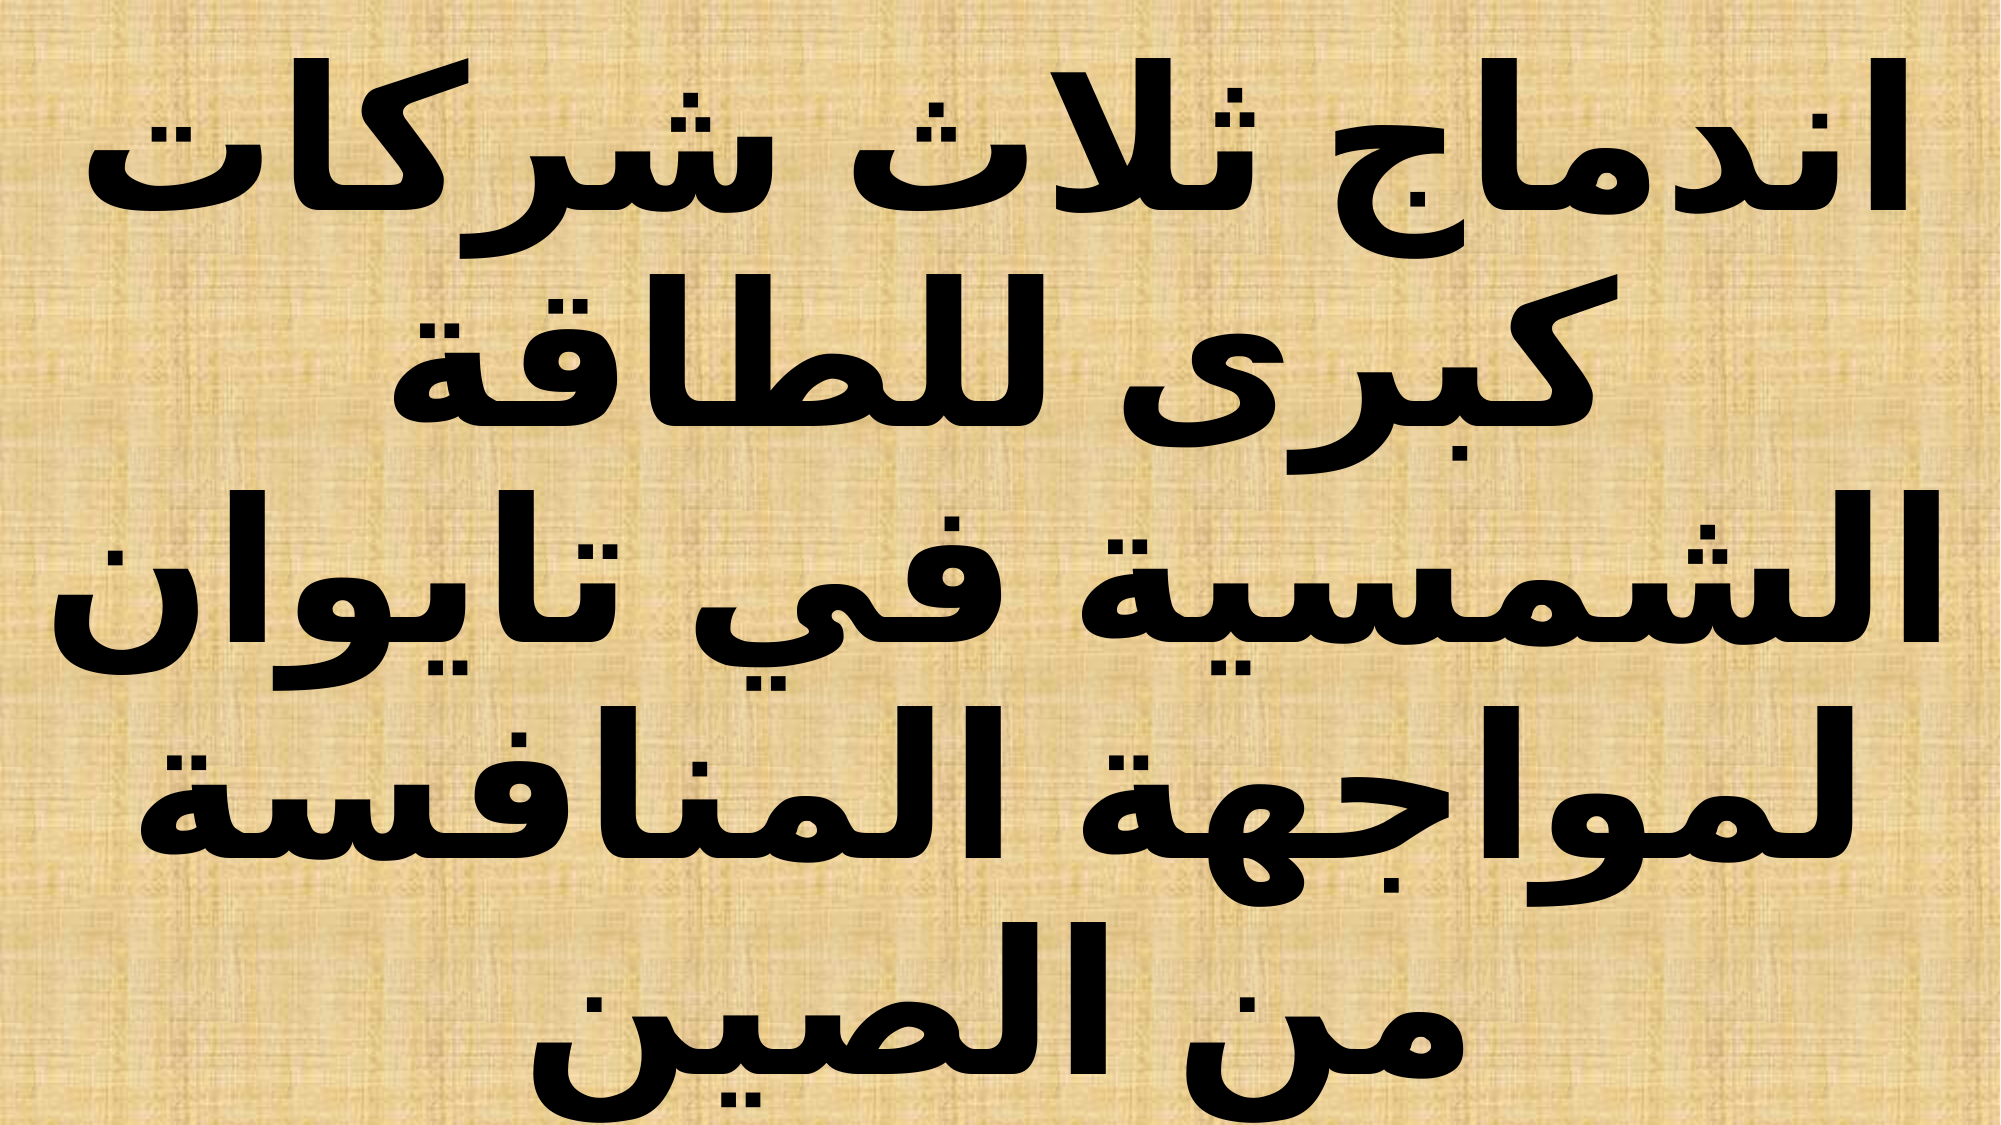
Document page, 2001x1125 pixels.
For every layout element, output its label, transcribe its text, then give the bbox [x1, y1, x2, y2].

title اندماج ثلاث شركات كبرى للطاقة الشمسية في تايوان لمواجهة المنافسة من الصين [0, 0, 2000, 1125]
